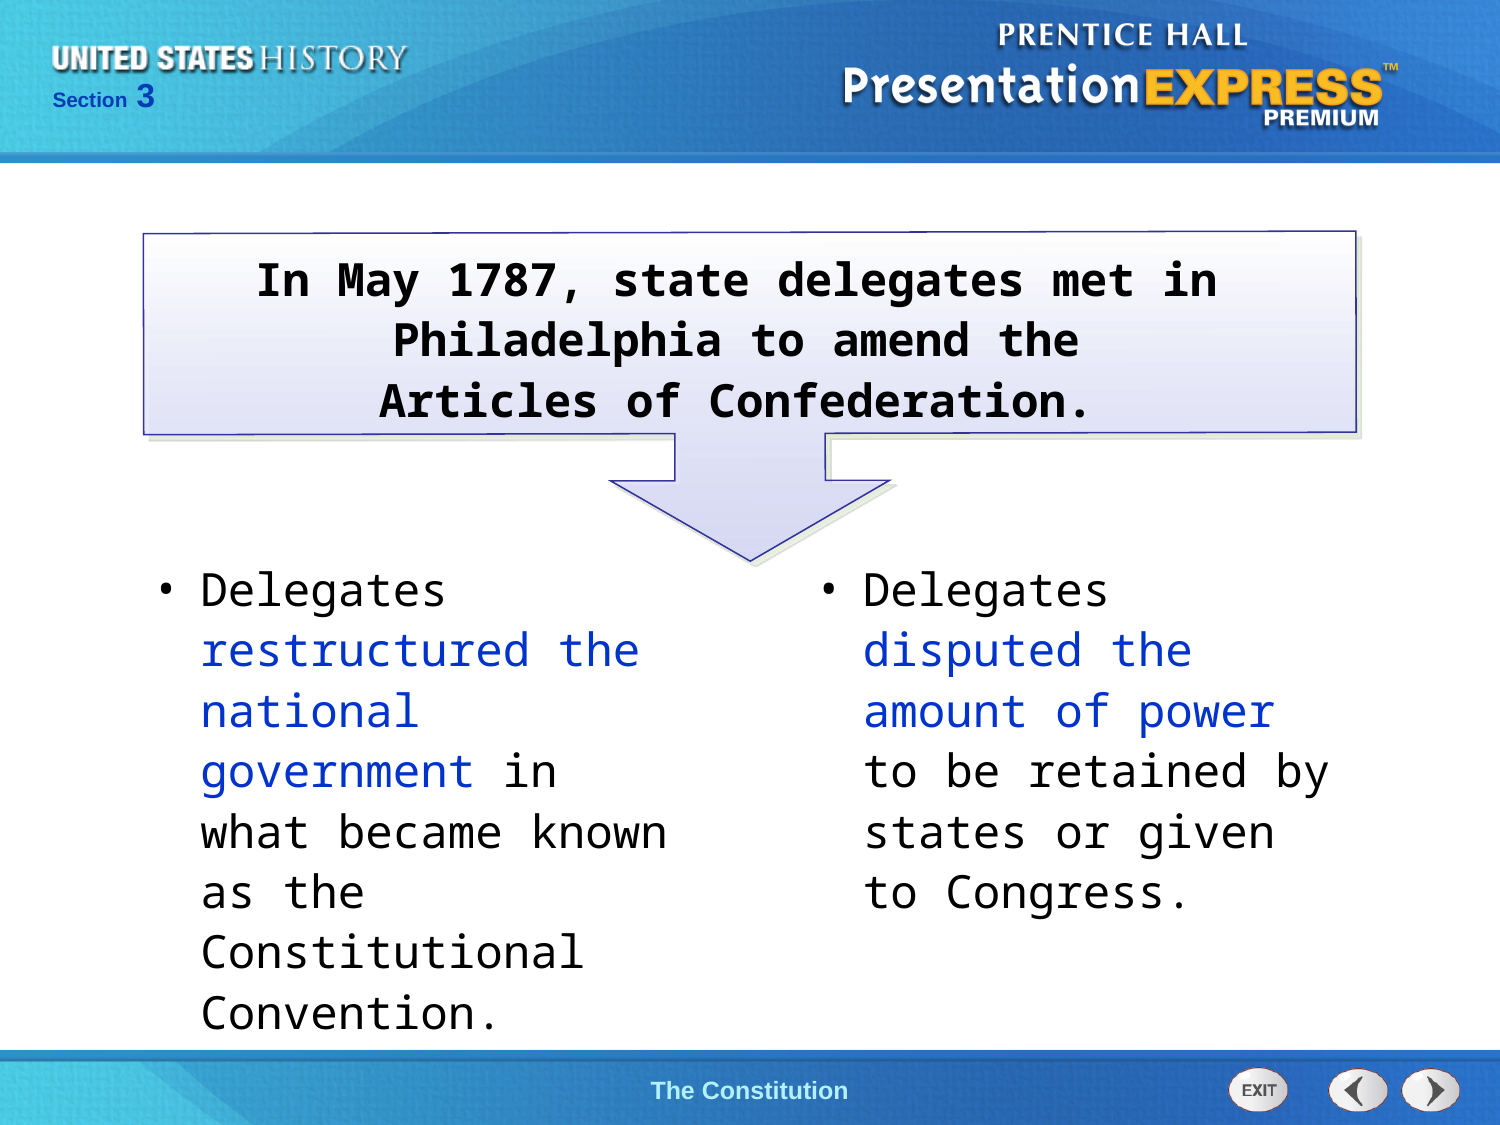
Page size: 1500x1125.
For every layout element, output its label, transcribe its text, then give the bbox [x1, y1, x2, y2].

text_box Delegates disputed the amount of power to be retained by states or given to Congress. [800, 547, 1350, 926]
text_box [143, 231, 1356, 237]
text_box In May 1787, state delegates met in Philadelphia to amend the Articles of Confederation. [137, 237, 1363, 434]
text_box [610, 434, 890, 562]
picture [0, 0, 1500, 1125]
text_box Delegates restructured the national government in what became known as the Constitutional Convention. [137, 547, 700, 1047]
